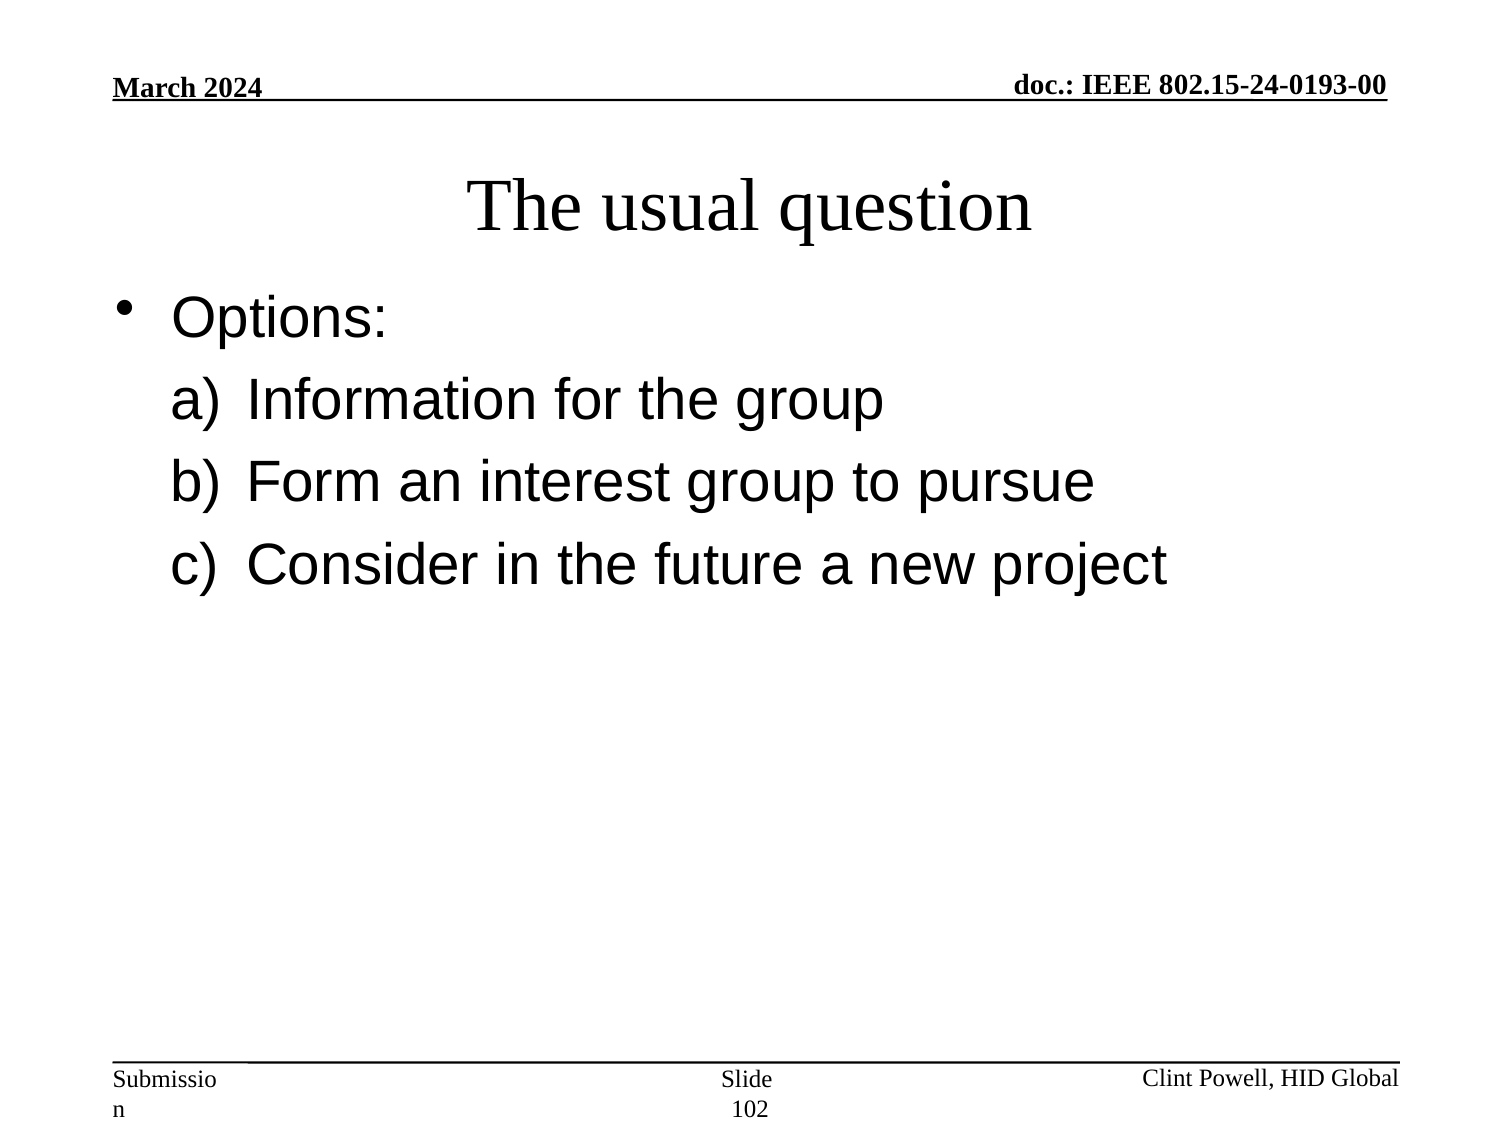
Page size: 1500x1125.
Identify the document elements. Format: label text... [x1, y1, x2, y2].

list Options: Information for the group Form an interest group to pursue Consider in the future a new project [99, 272, 1374, 1017]
title The usual question [112, 112, 1388, 288]
slide_number Slide 102 [706, 1062, 794, 1093]
